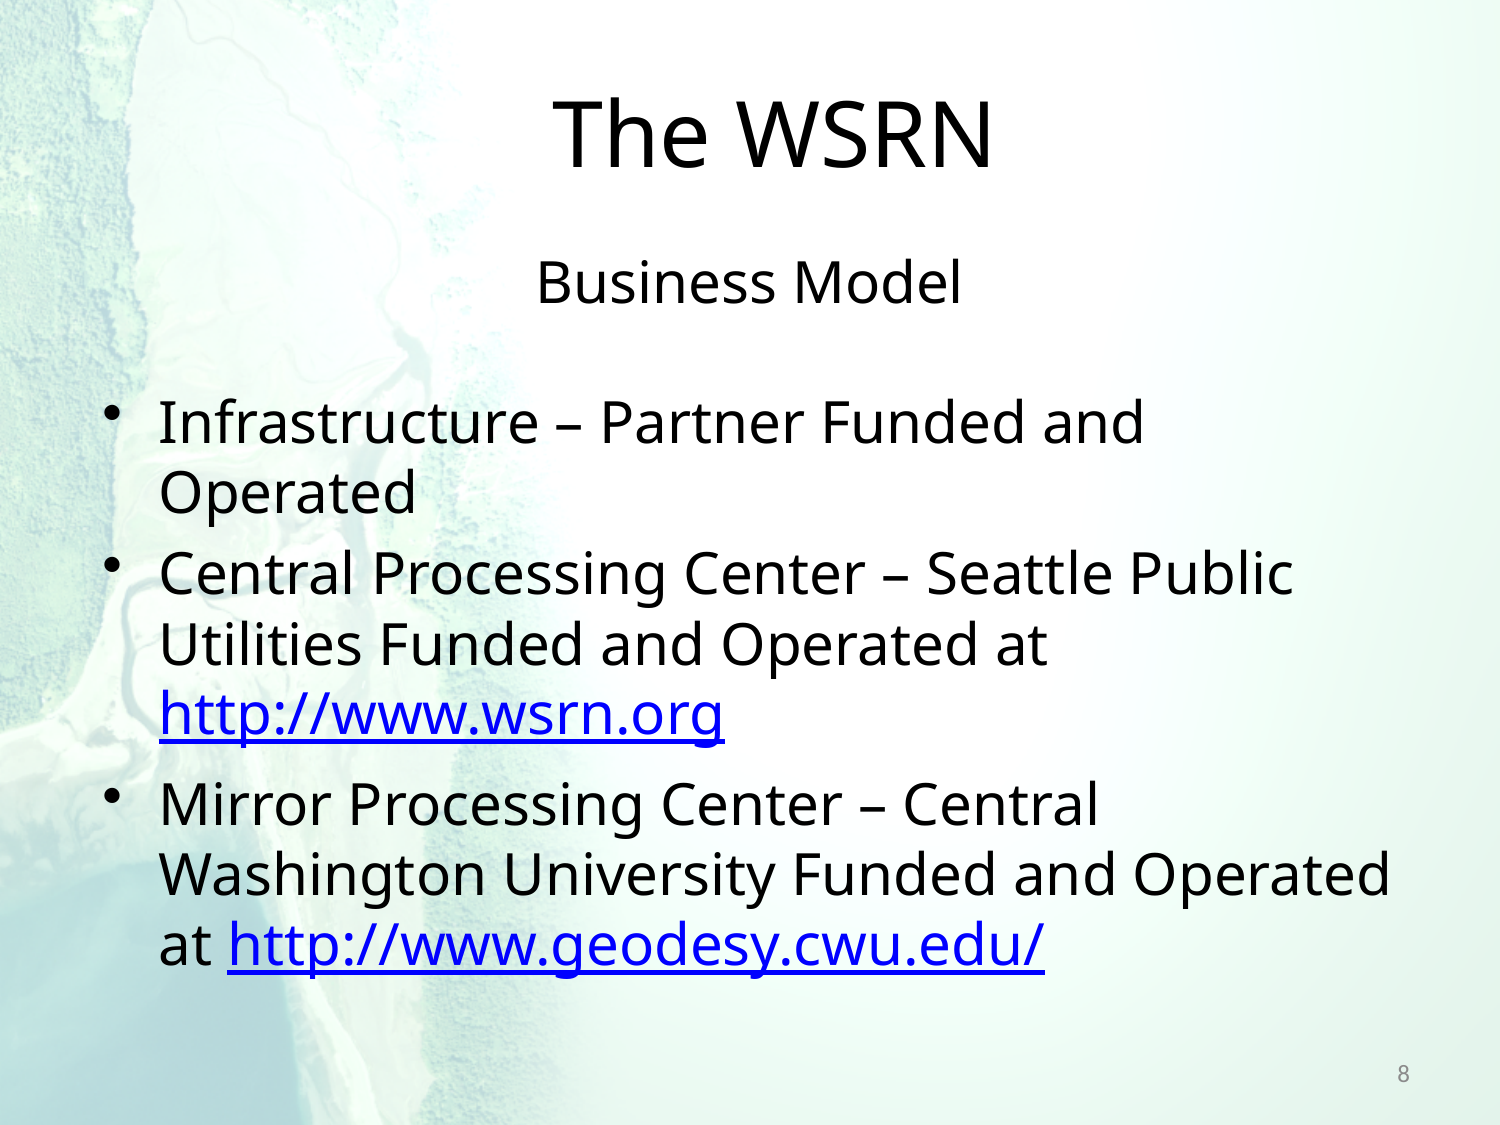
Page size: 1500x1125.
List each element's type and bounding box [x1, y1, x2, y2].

list [0, 0, 1500, 1125]
